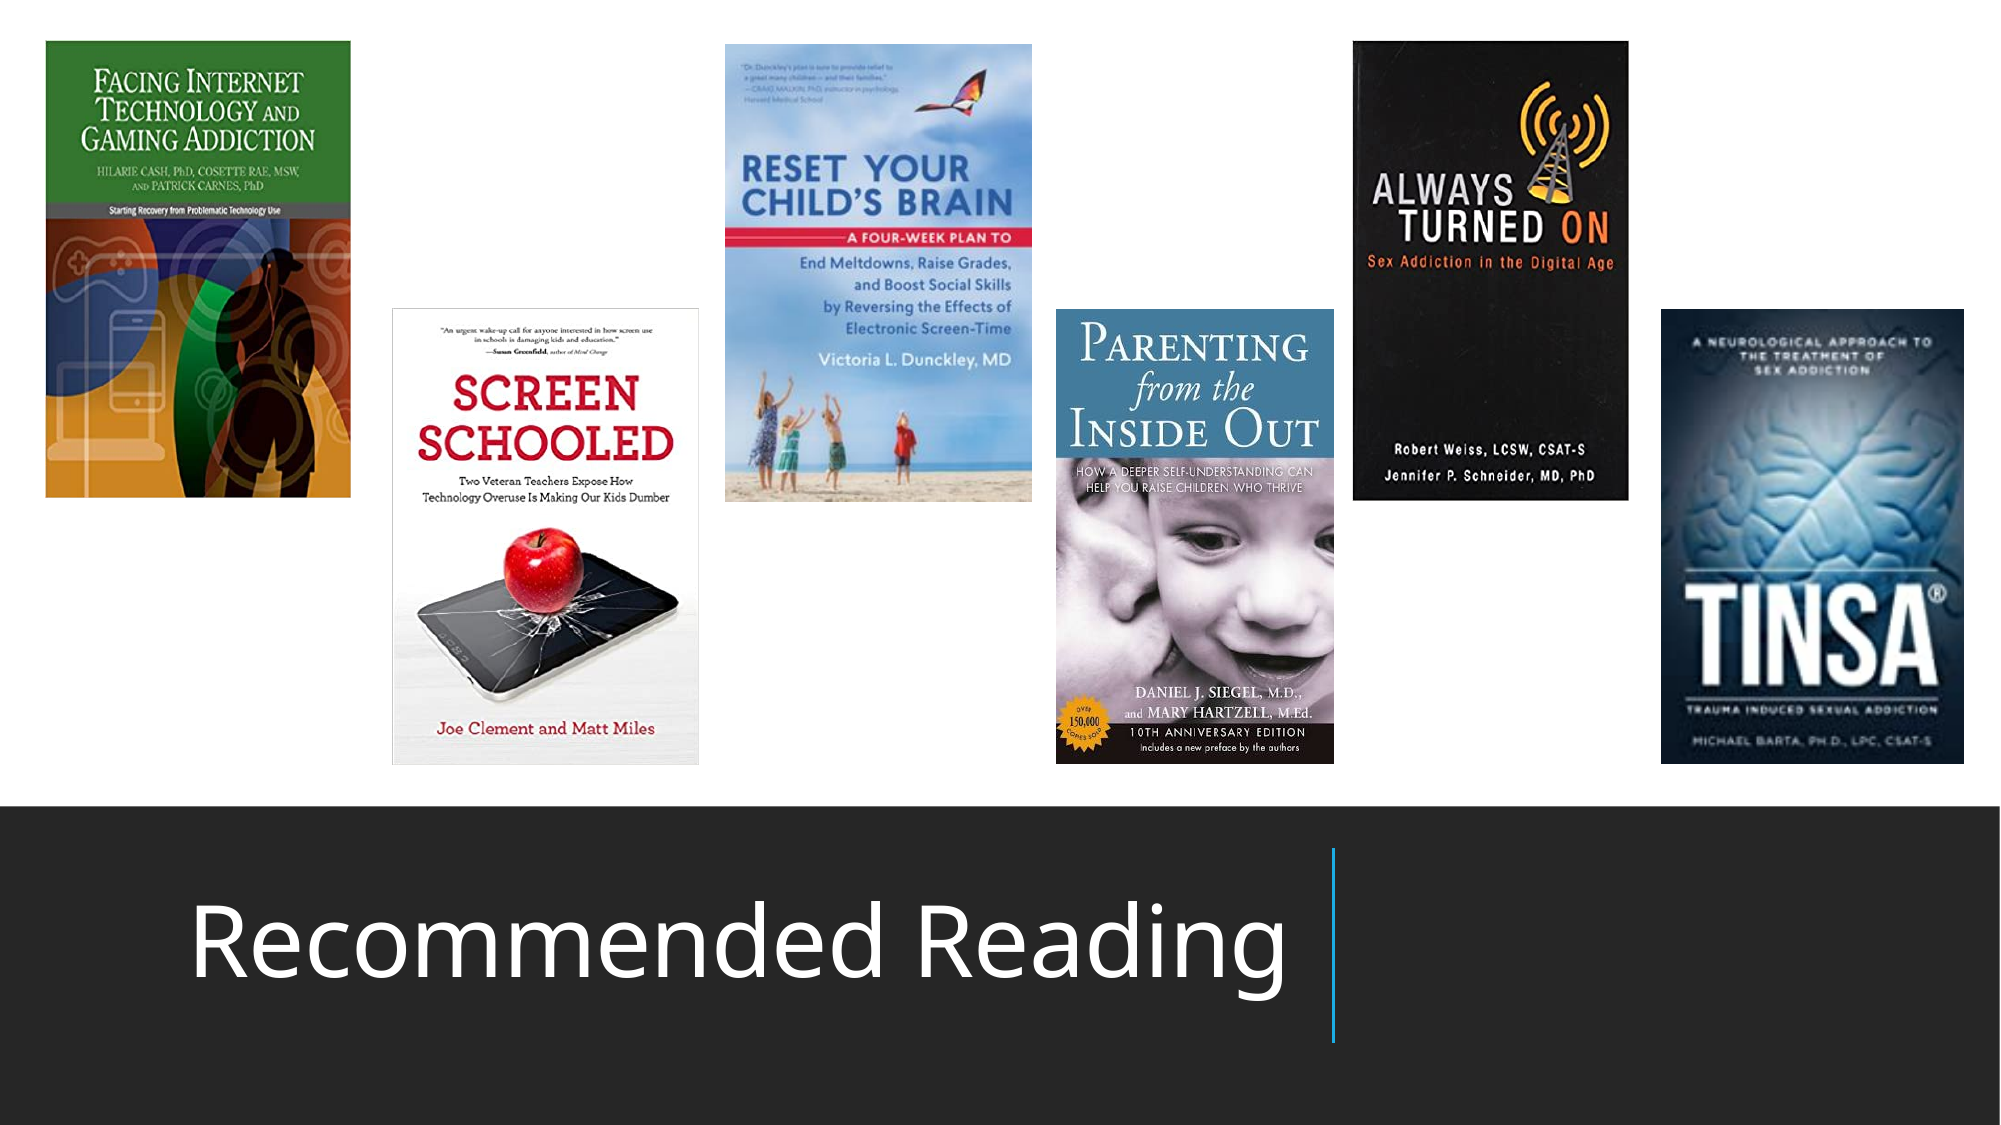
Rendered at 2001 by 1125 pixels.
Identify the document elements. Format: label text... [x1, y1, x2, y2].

picture [1660, 308, 1964, 765]
title Recommended Reading [135, 840, 1307, 1050]
text_box [0, 805, 2000, 1125]
picture [392, 307, 700, 766]
picture [725, 43, 1033, 503]
picture [1056, 308, 1334, 765]
picture [1351, 39, 1629, 501]
text_box [0, 0, 2000, 805]
picture [44, 39, 352, 498]
